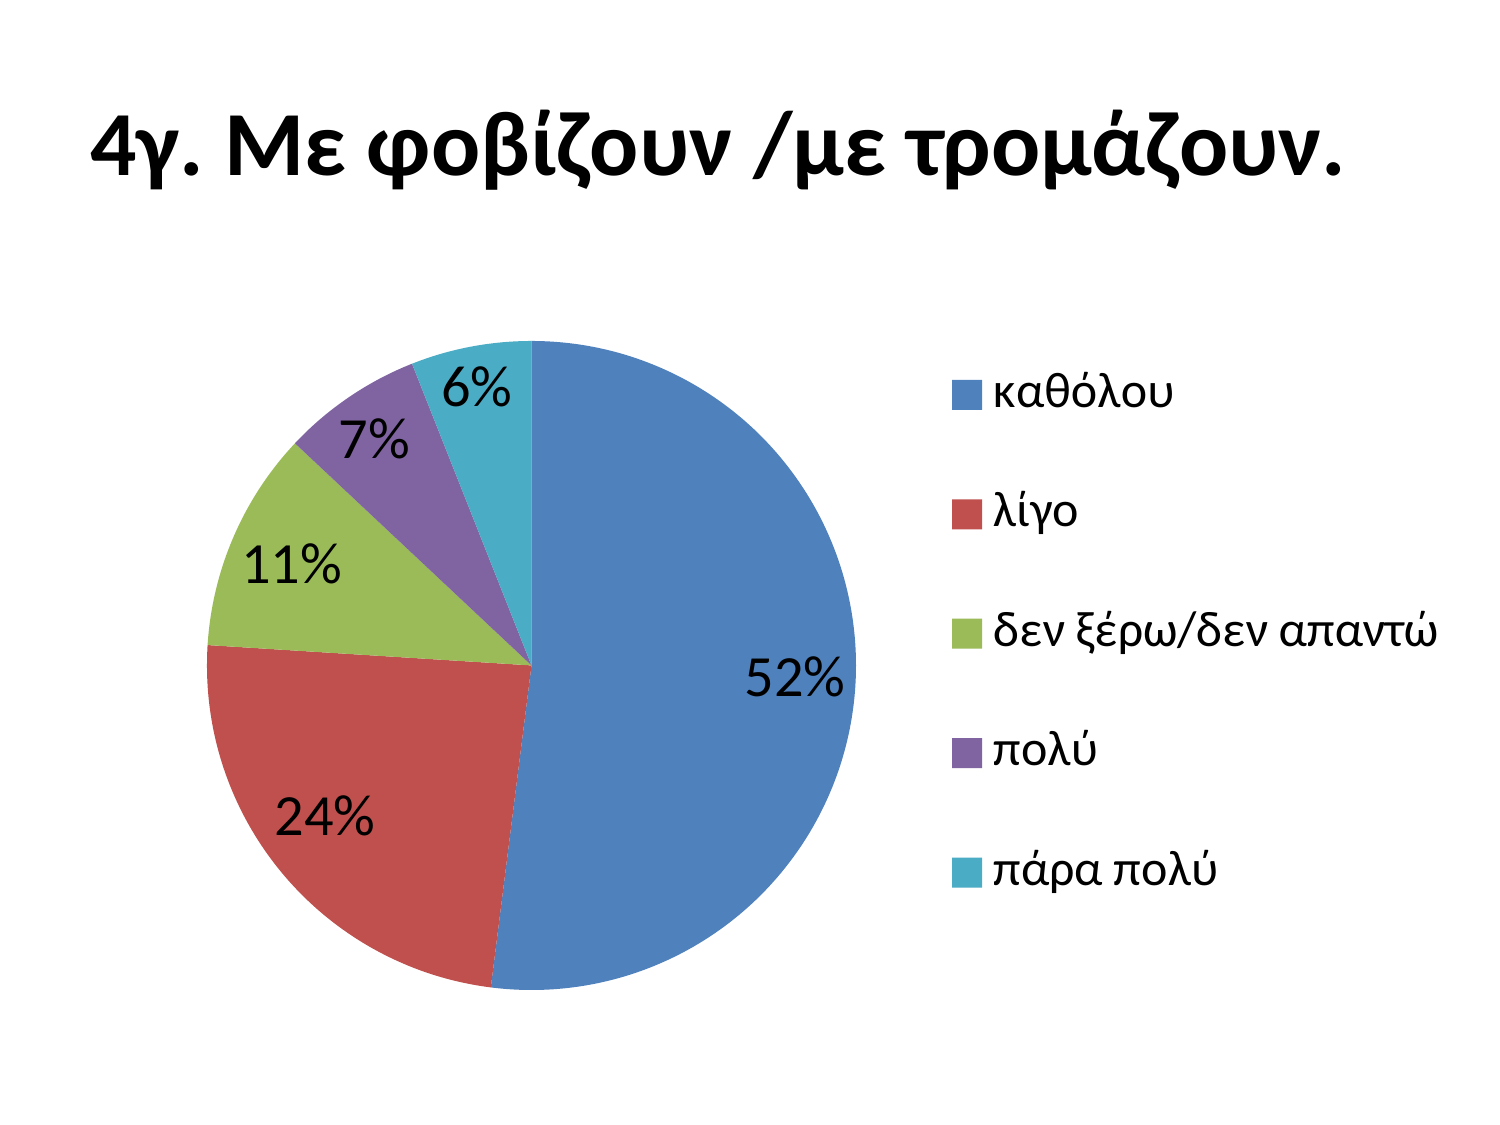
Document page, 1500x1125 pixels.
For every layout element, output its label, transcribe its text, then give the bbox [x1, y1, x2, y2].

title 4γ. Με φοβίζουν /με τρομάζουν. [75, 45, 1425, 233]
chart [0, 262, 1500, 1006]
